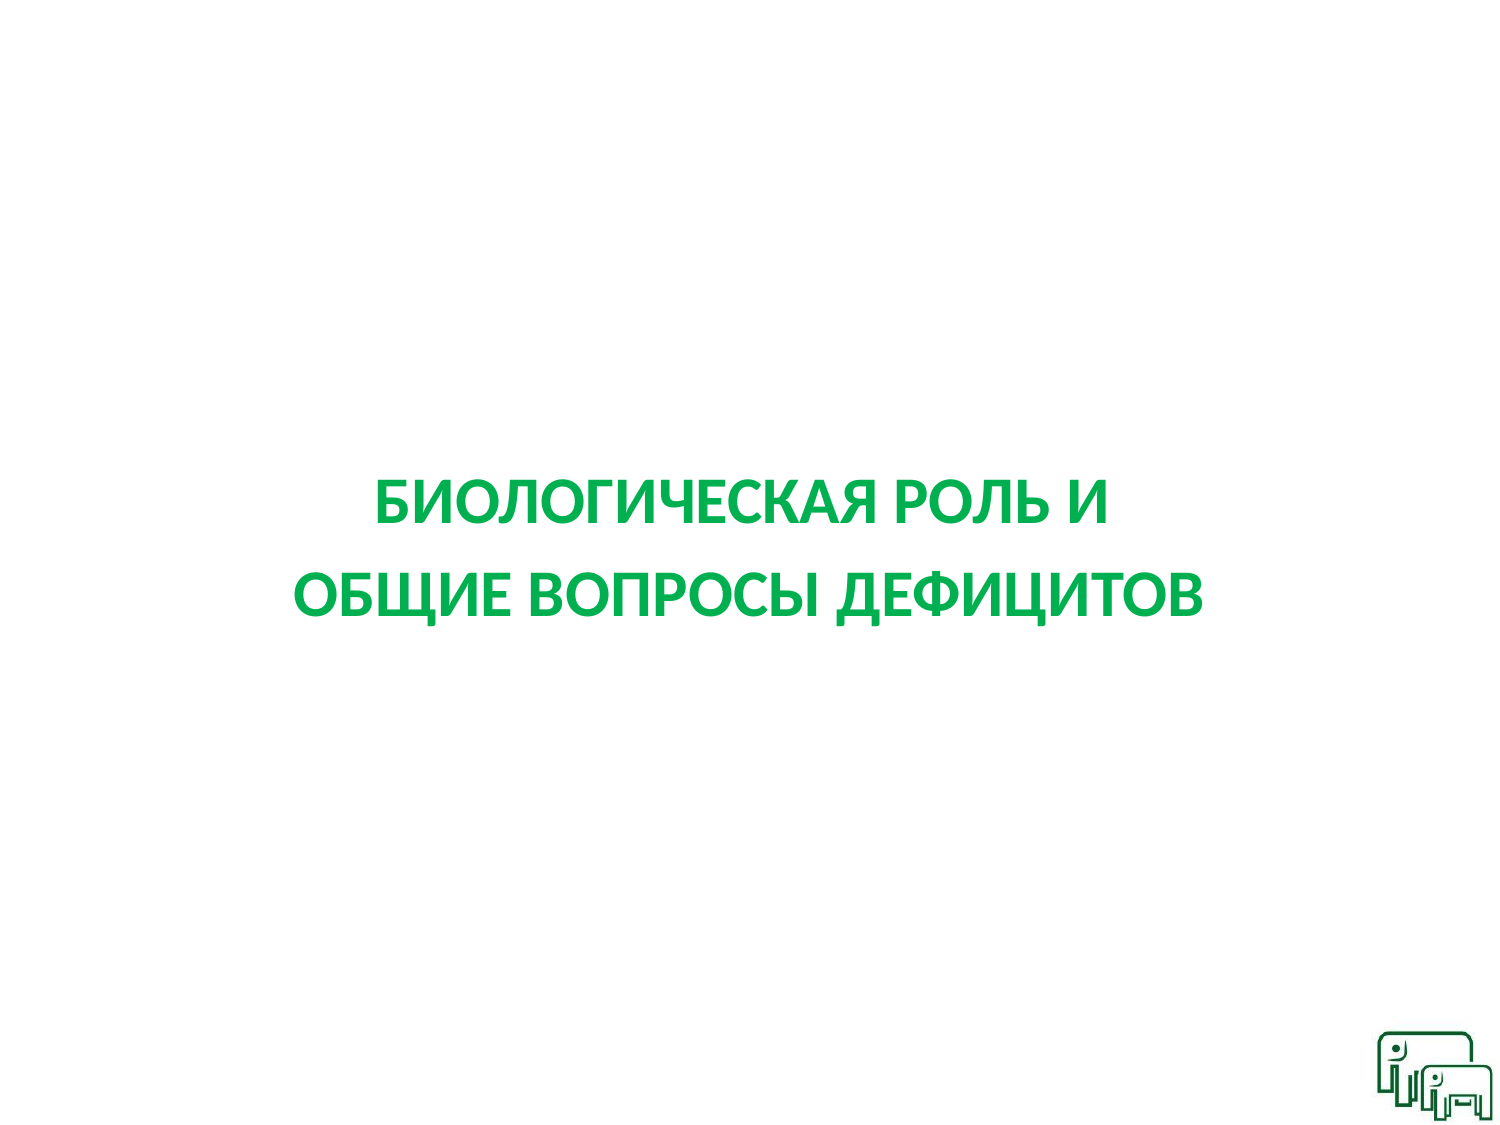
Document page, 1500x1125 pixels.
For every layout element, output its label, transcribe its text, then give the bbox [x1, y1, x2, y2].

list БИОЛОГИЧЕСКАЯ РОЛЬ И ОБЩИЕ ВОПРОСЫ ДЕФИЦИТОВ [75, 262, 1425, 1005]
picture [1370, 1019, 1500, 1125]
